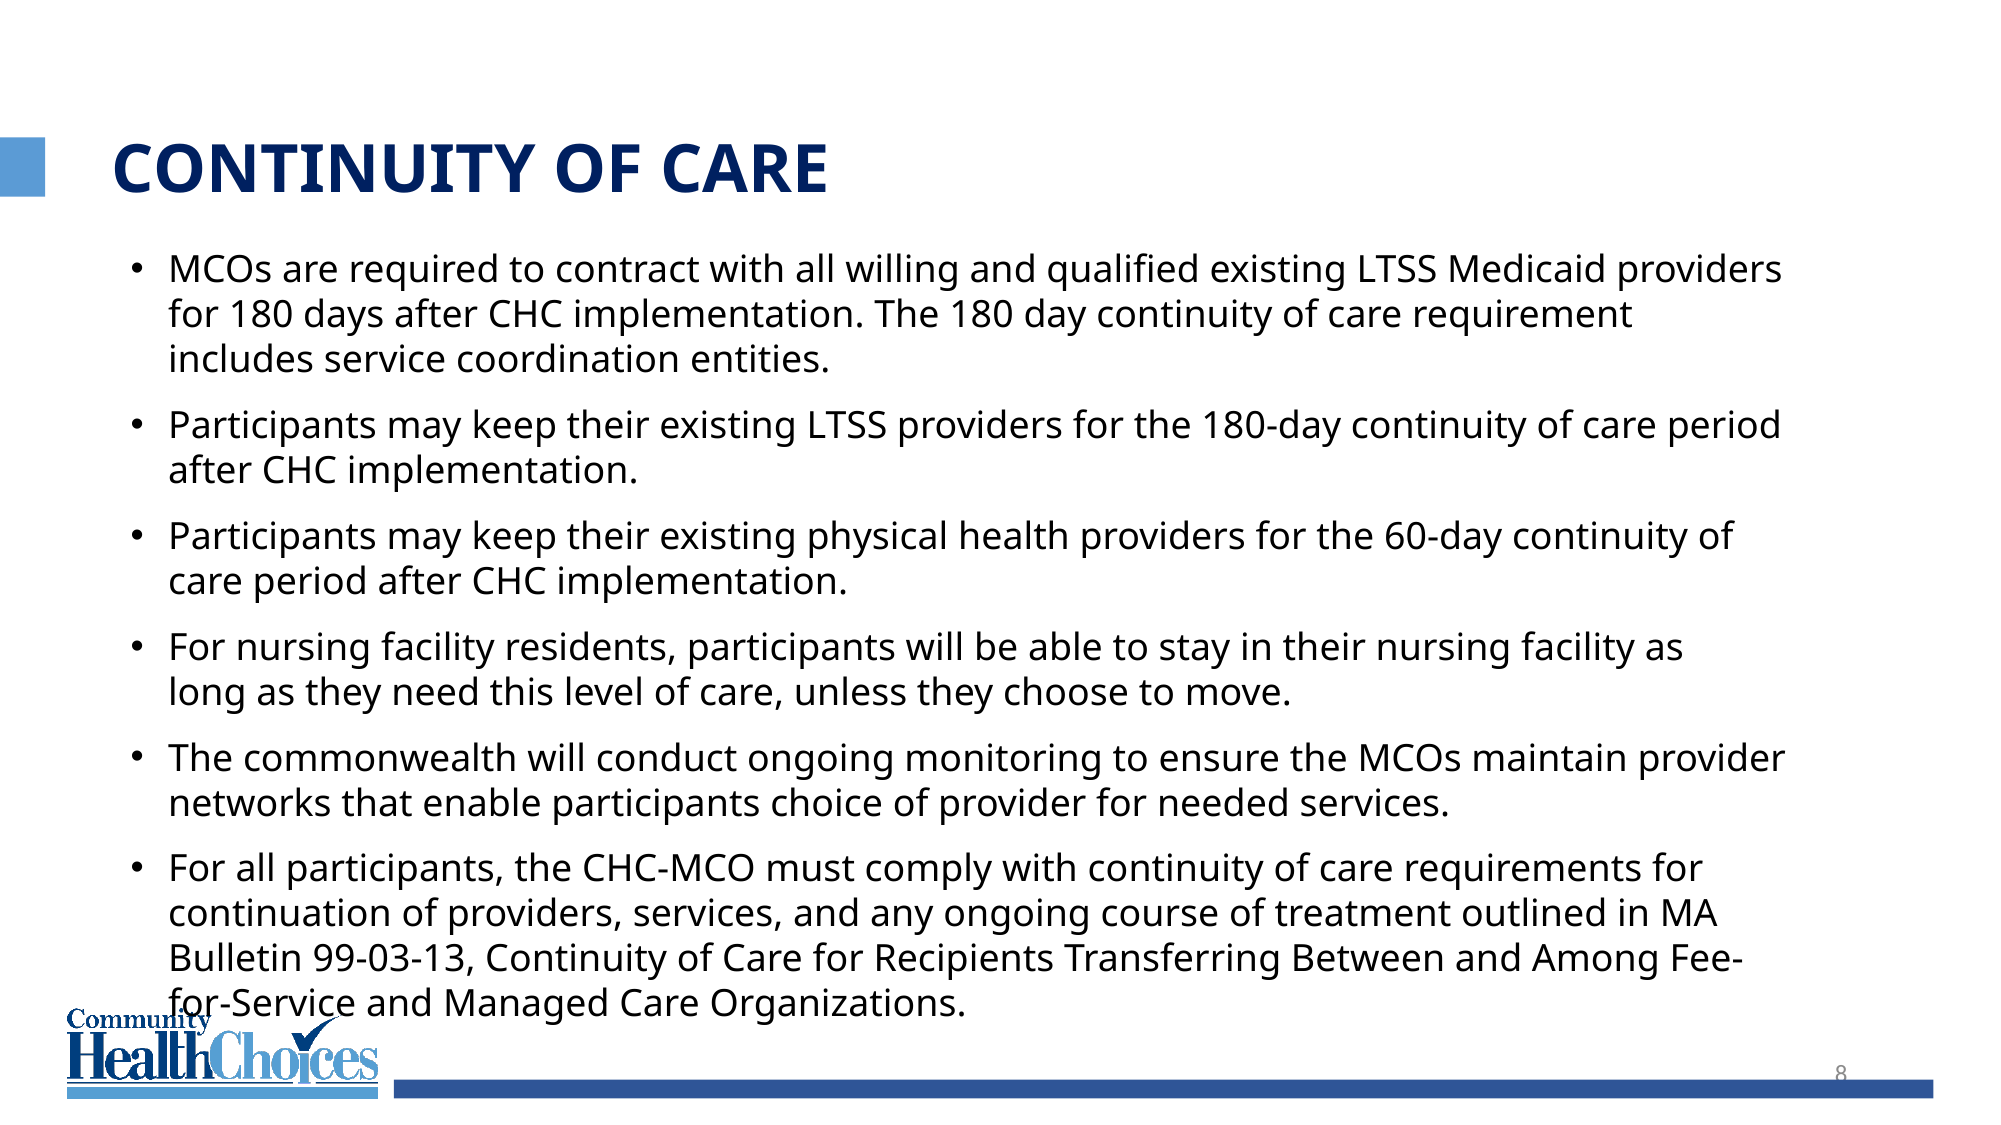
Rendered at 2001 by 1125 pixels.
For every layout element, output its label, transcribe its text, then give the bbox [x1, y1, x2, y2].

text_box [0, 136, 46, 198]
text_box [393, 1079, 1412, 1099]
list CONTINUITY OF CARE [96, 123, 1433, 216]
slide_number 8 [1412, 1042, 1863, 1103]
text_box [1863, 1079, 1934, 1099]
list MCOs are required to contract with all willing and qualified existing LTSS Medicaid providers for 180 days after CHC implementation. The 180 day continuity of care requirement includes service coordination entities. Participants may keep their existing LTSS providers for the 180-day continuity of care period after CHC implementation. Participants may keep their existing physical health providers for the 60-day continuity of care period after CHC implementation. For nursing facility residents, participants will be able to stay in their nursing facility as long as they need this level of care, unless they choose to move. The commonwealth will conduct ongoing monitoring to ensure the MCOs maintain provider networks that enable participants choice of provider for needed services. For all participants, the CHC-MCO must comply with continuity of care requirements for continuation of providers, services, and any ongoing course of treatment outlined in MA Bulletin 99-03-13, Continuity of Care for Recipients Transferring Between and Among Fee-for-Service and Managed Care Organizations. [115, 237, 1806, 701]
picture [67, 1008, 378, 1099]
